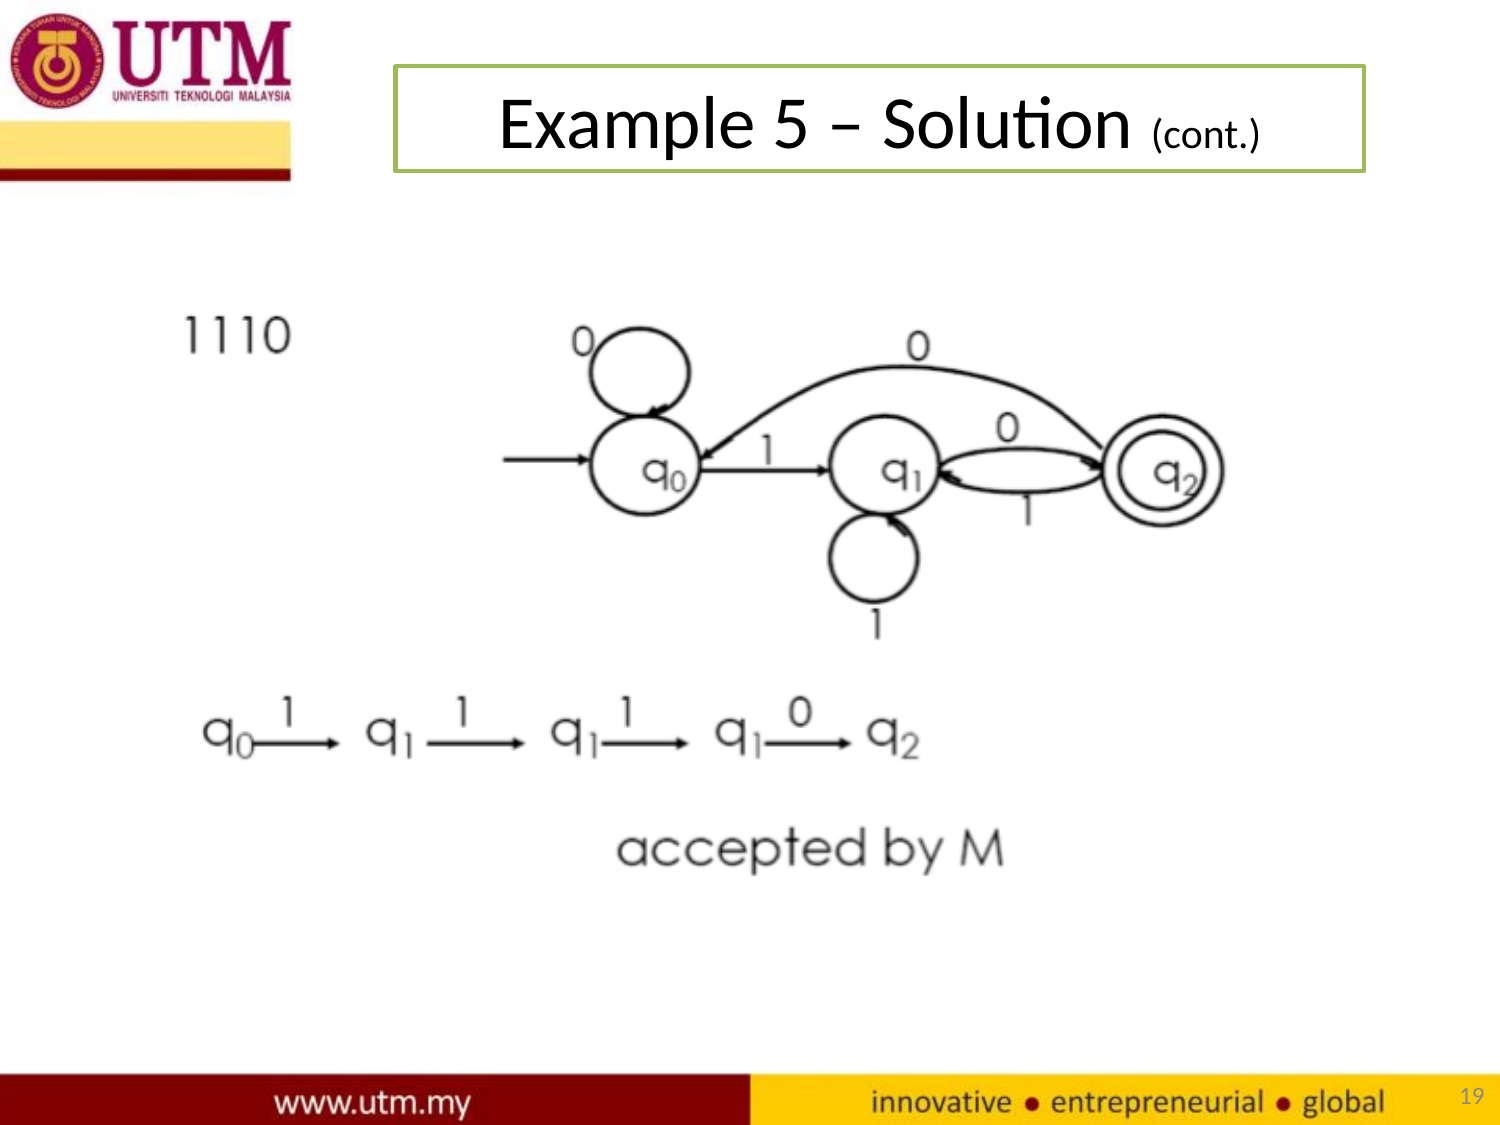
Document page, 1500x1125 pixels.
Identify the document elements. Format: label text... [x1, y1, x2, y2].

slide_number 19 [1149, 1065, 1500, 1125]
text_box Example 5 – Solution (cont.) [393, 64, 1366, 173]
picture [0, 0, 1500, 1125]
